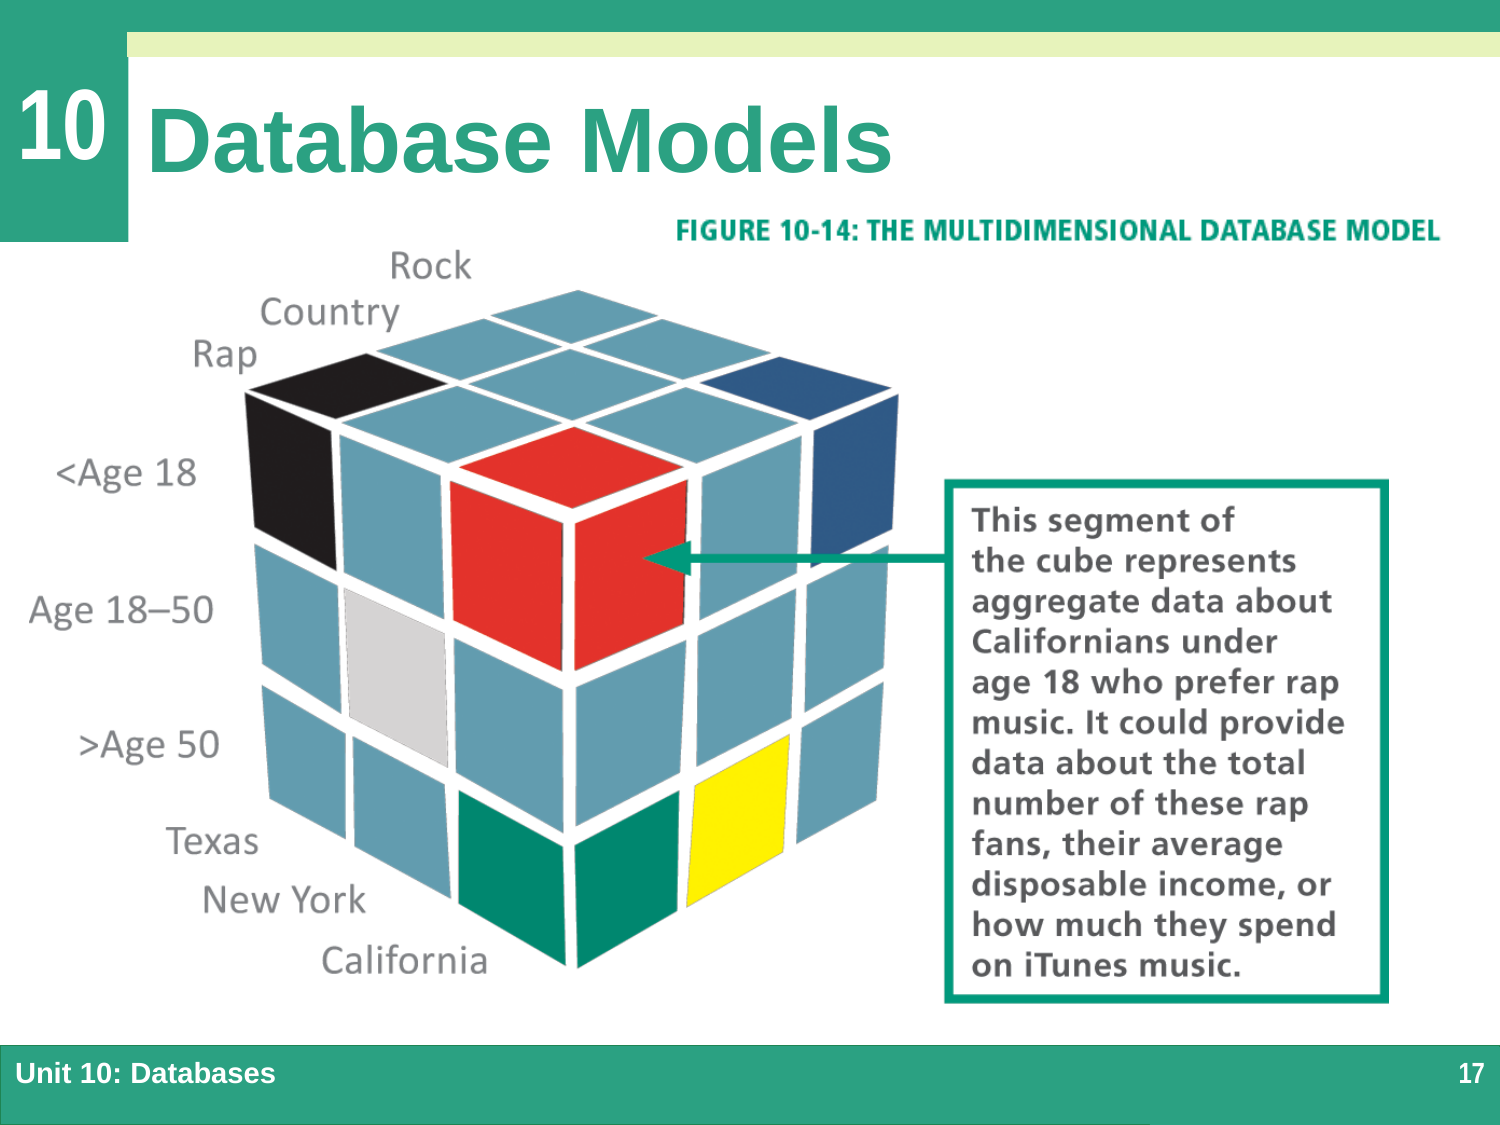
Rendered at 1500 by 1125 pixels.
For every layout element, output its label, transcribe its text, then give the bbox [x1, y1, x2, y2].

title Database Models [131, 49, 1500, 223]
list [29, 249, 1389, 1004]
slide_number 17 [1149, 1046, 1500, 1125]
picture [662, 212, 1449, 252]
footer Unit 10: Databases [0, 1046, 1149, 1125]
